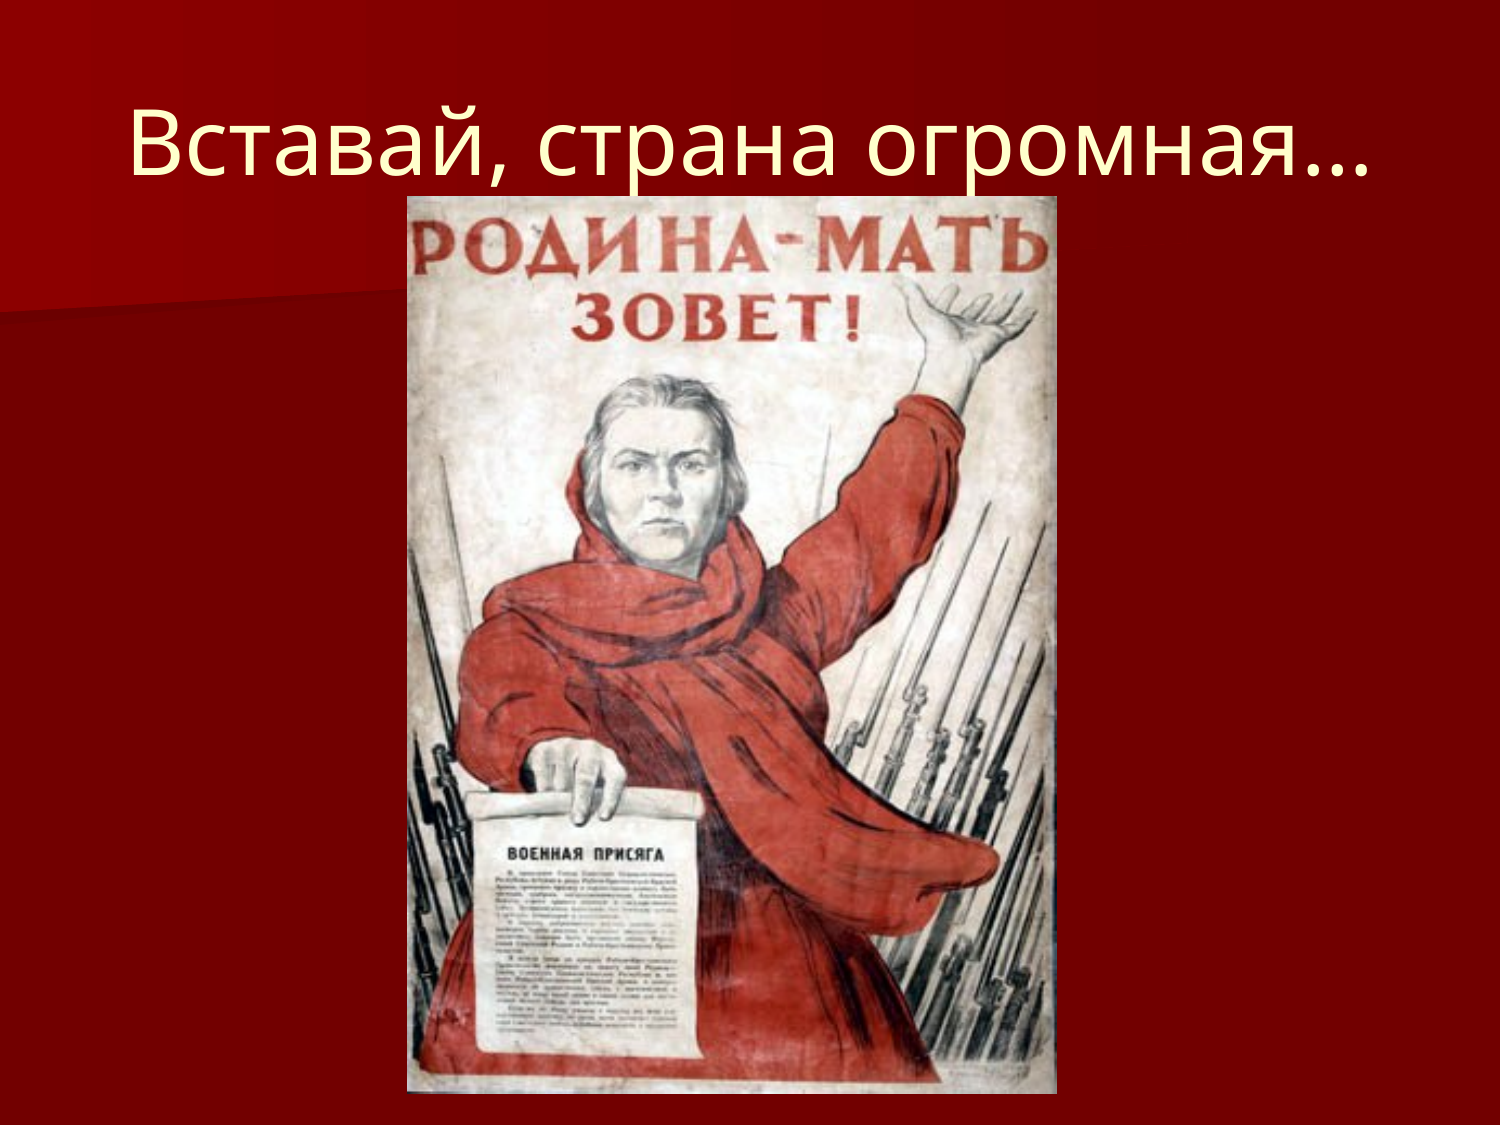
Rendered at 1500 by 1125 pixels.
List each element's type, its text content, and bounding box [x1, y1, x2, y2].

title Вставай, страна огромная… [74, 44, 1426, 233]
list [407, 196, 1058, 1095]
